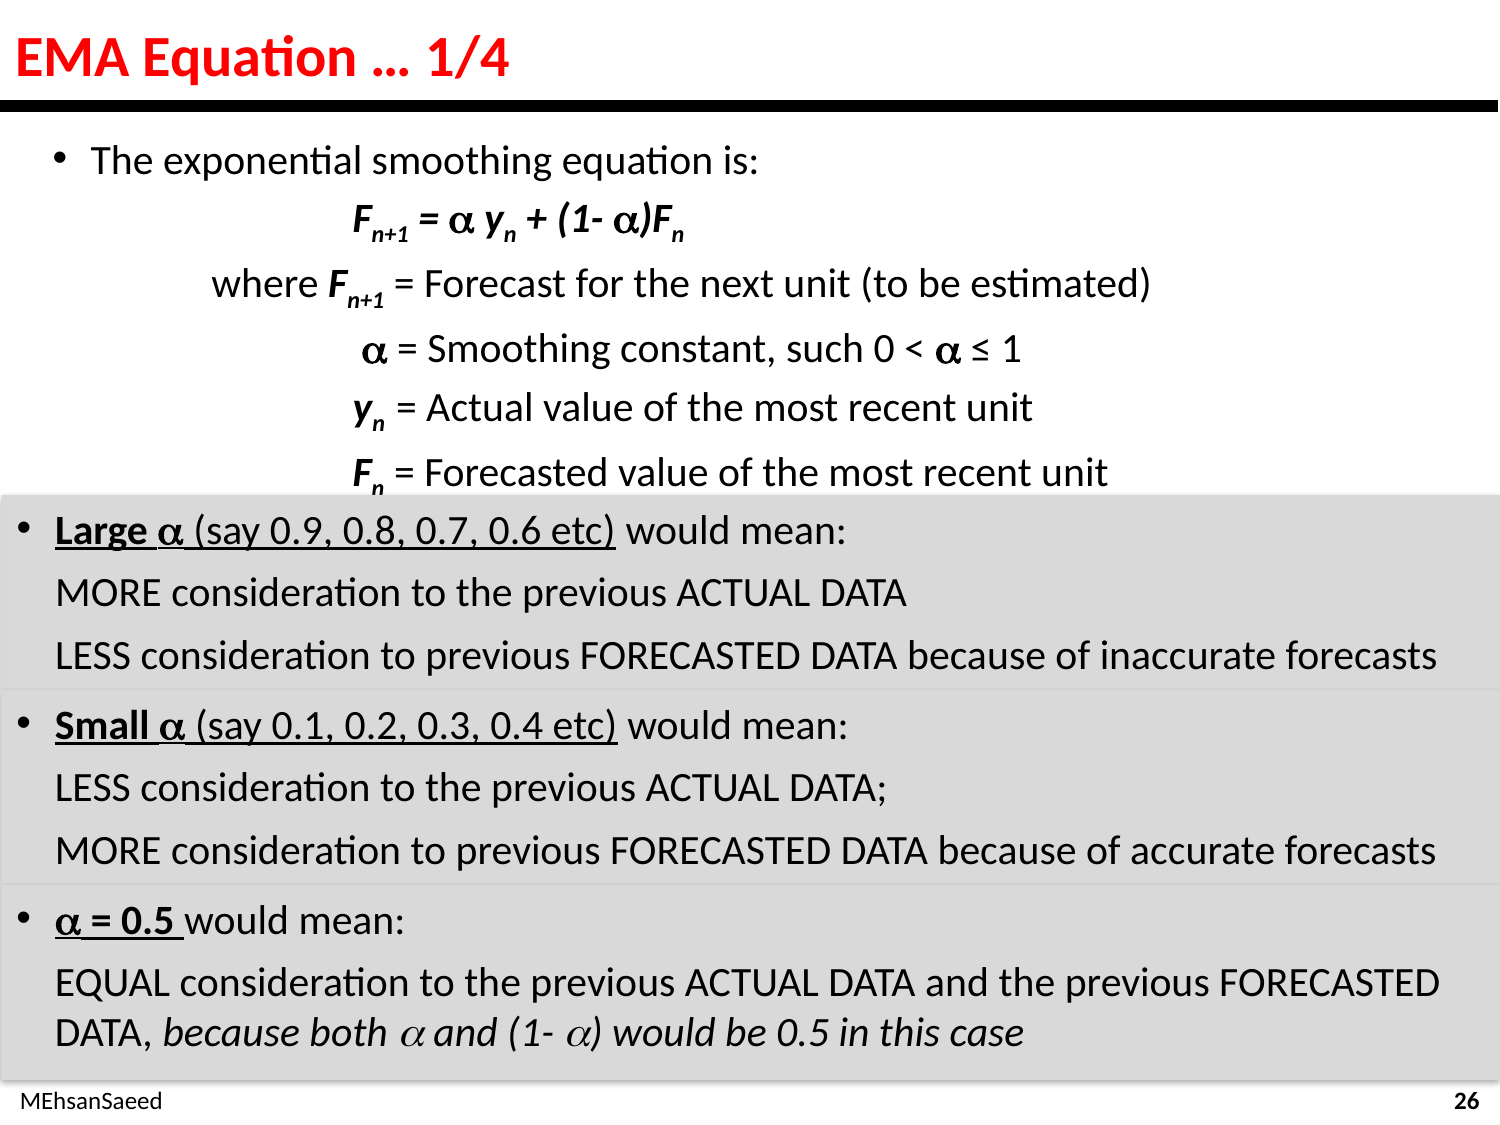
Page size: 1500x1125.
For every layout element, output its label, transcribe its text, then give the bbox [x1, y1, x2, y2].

title EMA Equation … 1/4 [0, 0, 1350, 100]
footer MEhsanSaeed [0, 1088, 186, 1125]
list The exponential smoothing equation is: Fn+1 =  yn + (1- )Fn where Fn+1 = Forecast for the next unit (to be estimated)  = Smoothing constant, such 0 <  ≤ 1 yn = Actual value of the most recent unit Fn = Forecasted value of the most recent unit [37, 125, 1463, 492]
text_box Large  (say 0.9, 0.8, 0.7, 0.6 etc) would mean: MORE consideration to the previous ACTUAL DATA LESS consideration to previous FORECASTED DATA because of inaccurate forecasts [1, 494, 1500, 688]
text_box Small  (say 0.1, 0.2, 0.3, 0.4 etc) would mean: LESS consideration to the previous ACTUAL DATA; MORE consideration to previous FORECASTED DATA because of accurate forecasts [1, 689, 1500, 883]
text_box  = 0.5 would mean: EQUAL consideration to the previous ACTUAL DATA and the previous FORECASTED DATA, because both  and (1- ) would be 0.5 in this case [1, 884, 1500, 1080]
slide_number 26 [1144, 1089, 1495, 1125]
